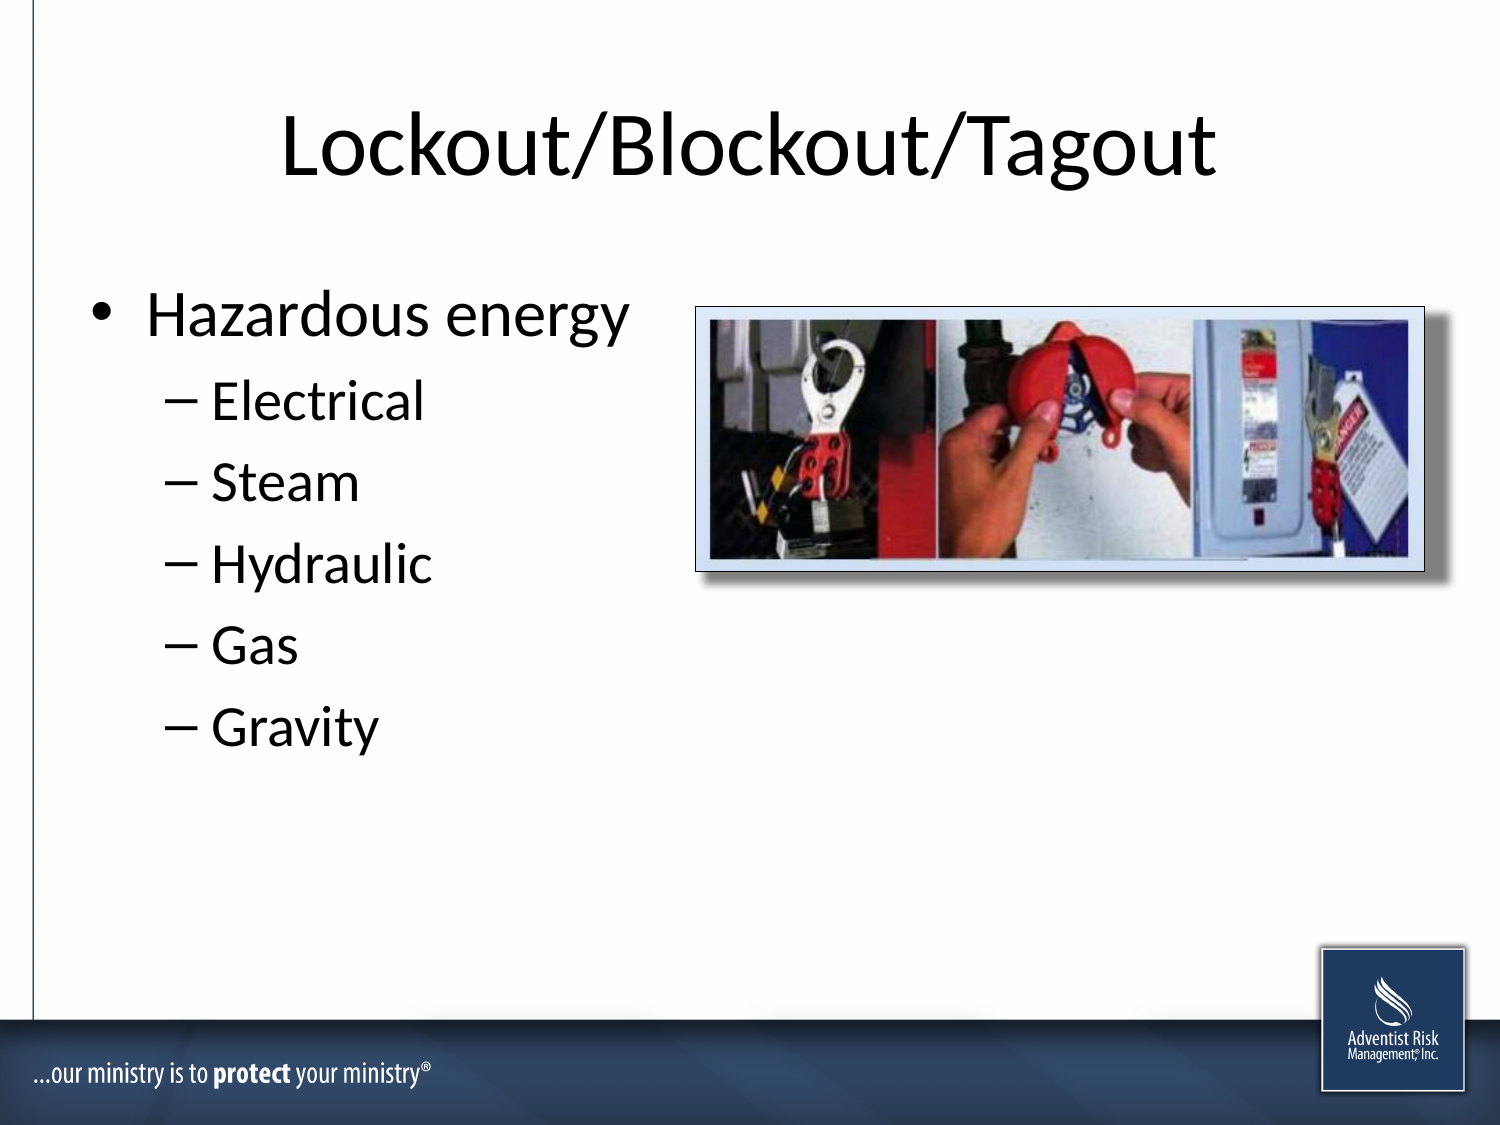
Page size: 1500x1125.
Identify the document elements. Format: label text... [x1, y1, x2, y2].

title Lockout/Blockout/Tagout [75, 45, 1425, 233]
list Hazardous energy Electrical Steam Hydraulic Gas Gravity [75, 262, 661, 929]
picture [0, 0, 1500, 1125]
